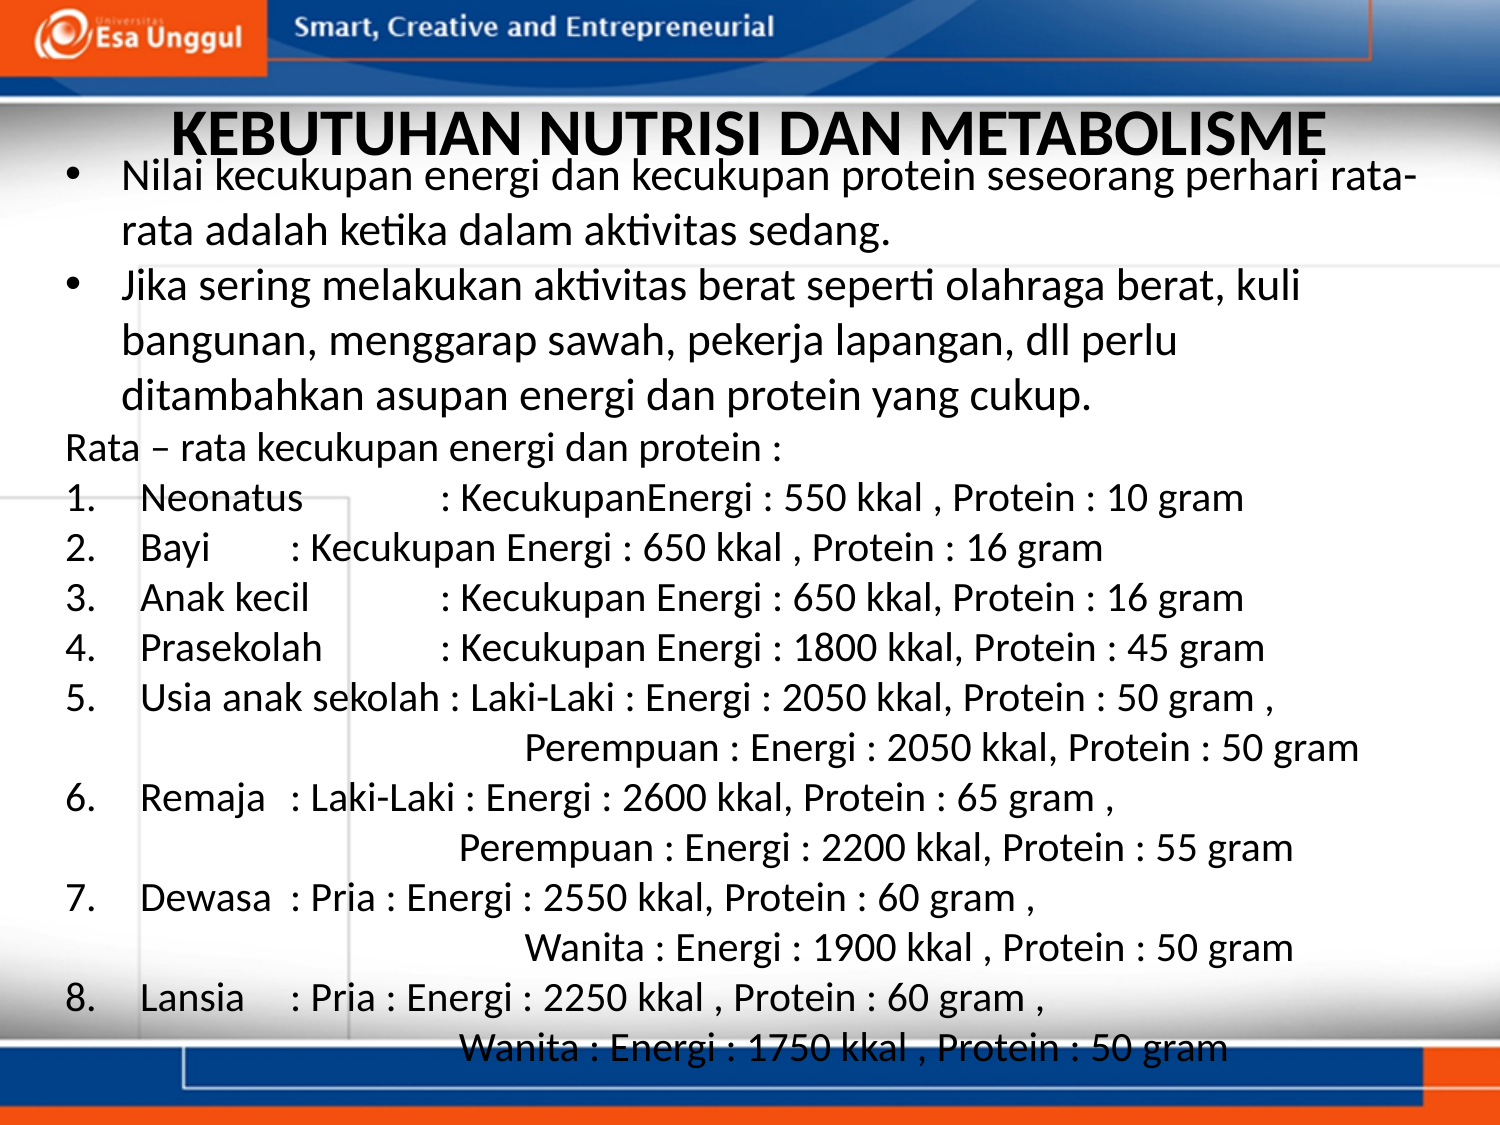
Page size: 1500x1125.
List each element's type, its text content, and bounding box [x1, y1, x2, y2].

title KEBUTUHAN NUTRISI DAN METABOLISME [75, 45, 1425, 137]
list Nilai kecukupan energi dan kecukupan protein seseorang perhari rata-rata adalah ketika dalam aktivitas sedang. Jika sering melakukan aktivitas berat seperti olahraga berat, kuli bangunan, menggarap sawah, pekerja lapangan, dll perlu ditambahkan asupan energi dan protein yang cukup. Rata – rata kecukupan energi dan protein : Neonatus : KecukupanEnergi : 550 kkal , Protein : 10 gram Bayi : Kecukupan Energi : 650 kkal , Protein : 16 gram Anak kecil : Kecukupan Energi : 650 kkal, Protein : 16 gram Prasekolah : Kecukupan Energi : 1800 kkal, Protein : 45 gram Usia anak sekolah : Laki-Laki : Energi : 2050 kkal, Protein : 50 gram , Perempuan : Energi : 2050 kkal, Protein : 50 gram Remaja : Laki-Laki : Energi : 2600 kkal, Protein : 65 gram , Perempuan : Energi : 2200 kkal, Protein : 55 gram Dewasa : Pria : Energi : 2550 kkal, Protein : 60 gram , Wanita : Energi : 1900 kkal , Protein : 50 gram Lansia : Pria : Energi : 2250 kkal , Protein : 60 gram , Wanita : Energi : 1750 kkal , Protein : 50 gram [50, 137, 1438, 1088]
picture [0, 0, 1500, 1125]
